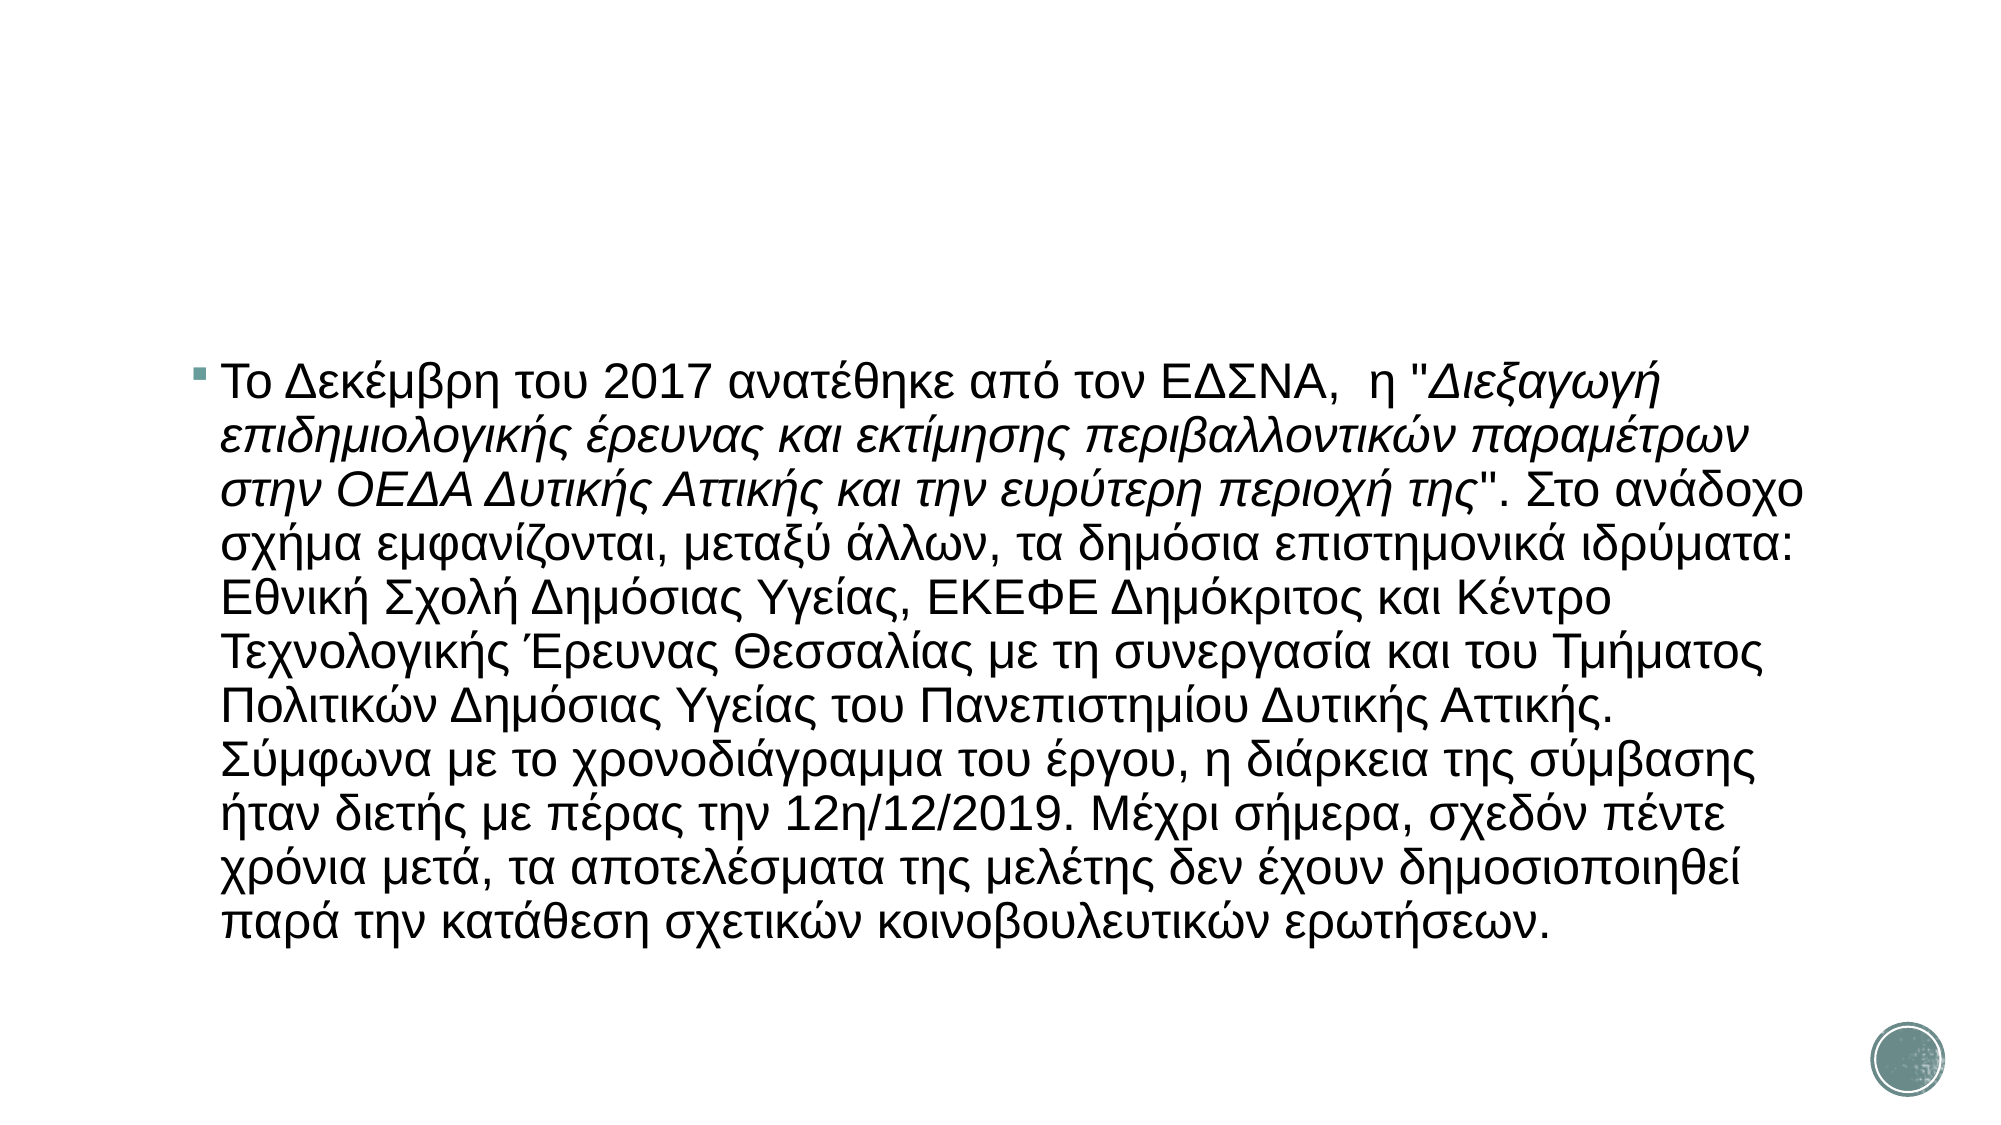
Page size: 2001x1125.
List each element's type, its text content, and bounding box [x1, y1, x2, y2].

list Το Δεκέμβρη του 2017 ανατέθηκε από τον ΕΔΣΝΑ, η "Διεξαγωγή επιδημιολογικής έρευνας και εκτίμησης περιβαλλοντικών παραμέτρων στην ΟΕΔΑ Δυτικής Αττικής και την ευρύτερη περιοχή της". Στο ανάδοχο σχήμα εμφανίζονται, μεταξύ άλλων, τα δημόσια επιστημονικά ιδρύματα: Εθνική Σχολή Δημόσιας Υγείας, ΕΚΕΦΕ Δημόκριτος και Κέντρο Τεχνολογικής Έρευνας Θεσσαλίας με τη συνεργασία και του Τμήματος Πολιτικών Δημόσιας Υγείας του Πανεπιστημίου Δυτικής Αττικής. Σύμφωνα με το χρονοδιάγραμμα του έργου, η διάρκεια της σύμβασης ήταν διετής με πέρας την 12η/12/2019. Μέχρι σήμερα, σχεδόν πέντε χρόνια μετά, τα αποτελέσματα της μελέτης δεν έχουν δημοσιοποιηθεί παρά την κατάθεση σχετικών κοινοβουλευτικών ερωτήσεων. [175, 348, 1826, 1013]
picture [1870, 1021, 1946, 1097]
